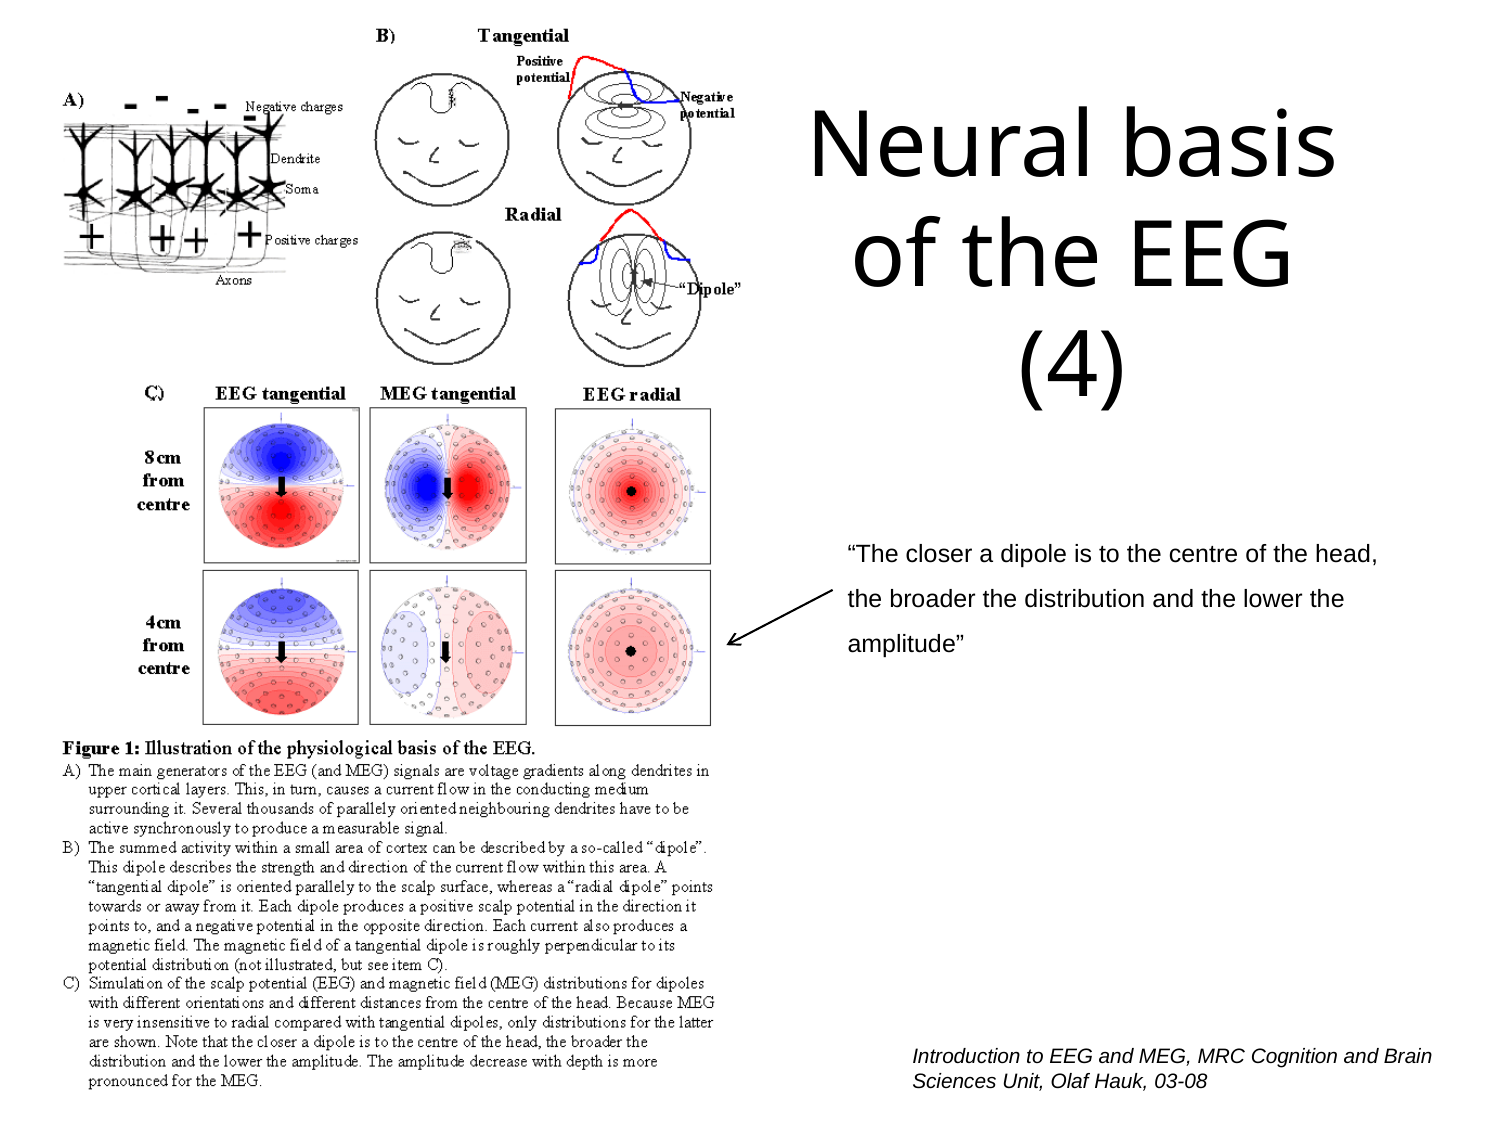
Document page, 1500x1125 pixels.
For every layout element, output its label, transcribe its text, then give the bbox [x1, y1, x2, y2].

text_box Neural basis of the EEG (4) [797, 19, 1349, 480]
text_box “The closer a dipole is to the centre of the head, the broader the distribution and the lower the amplitude” [832, 515, 1436, 665]
picture [52, 18, 763, 1097]
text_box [726, 587, 833, 646]
text_box Introduction to EEG and MEG, MRC Cognition and Brain Sciences Unit, Olaf Hauk, 03-08 [897, 1034, 1500, 1100]
